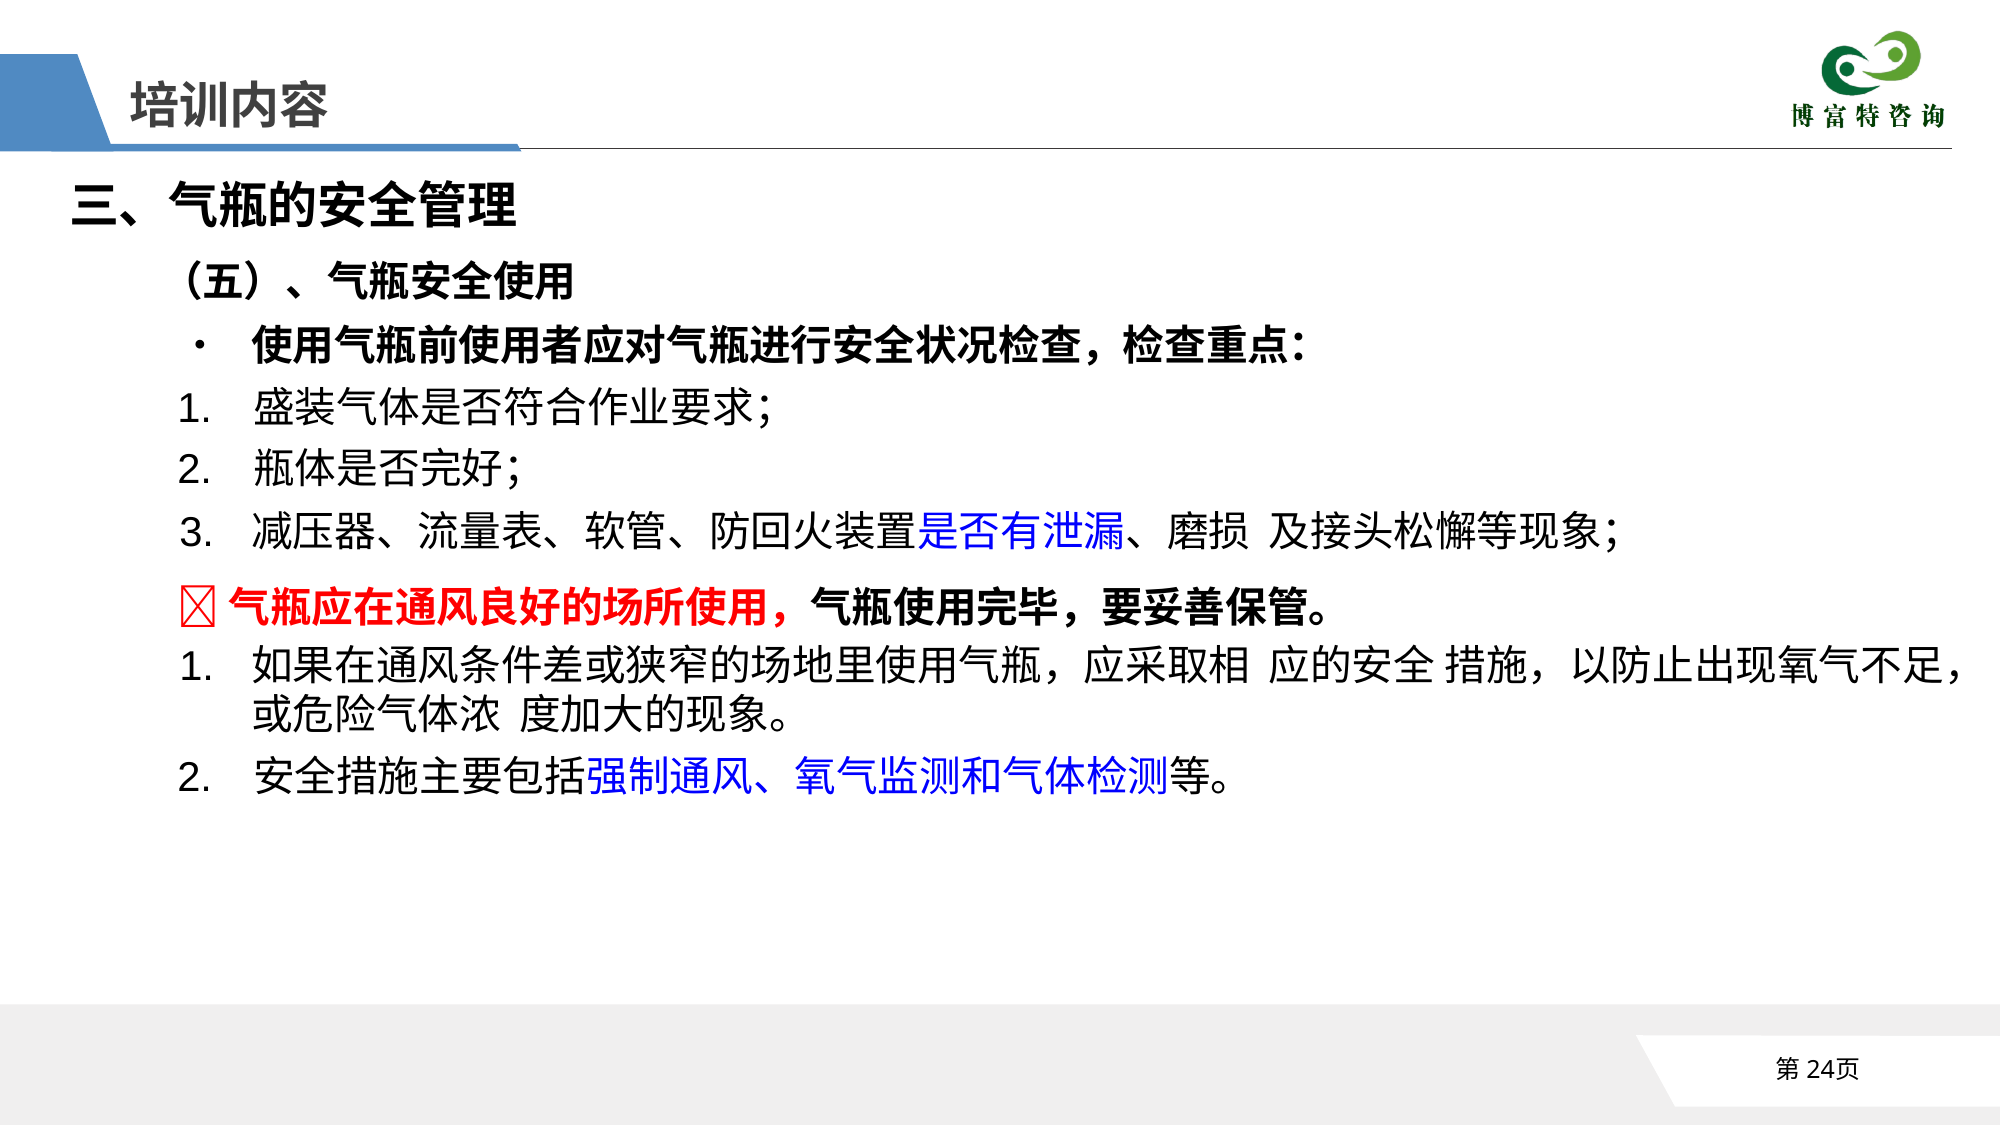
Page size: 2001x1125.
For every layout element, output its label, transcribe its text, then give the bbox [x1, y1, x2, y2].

text_box （五）、气瓶安全使用 [158, 254, 1064, 305]
picture [1772, 30, 1969, 131]
text_box • 使用气瓶前使用者应对气瓶进行安全状况检查，检查重点： 1. 盛装气体是否符合作业要求； 2. 瓶体是否完好； 3. 减压器、流量表、软管、防回火装置是否有泄漏、磨损 及接头松懈等现象； 气瓶应在通风良好的场所使用，气瓶使用完毕，要妥善保管。 1. 如果在通风条件差或狭窄的场地里使用气瓶，应采取相 应的安全 措施，以防止出现氧气不足，或危险气体浓 度加大的现象。 2. 安全措施主要包括强制通风、氧气监测和气体检测等。 [177, 318, 1963, 801]
text_box 三、气瓶的安全管理 [54, 166, 532, 242]
text_box 培训内容 [114, 66, 345, 141]
